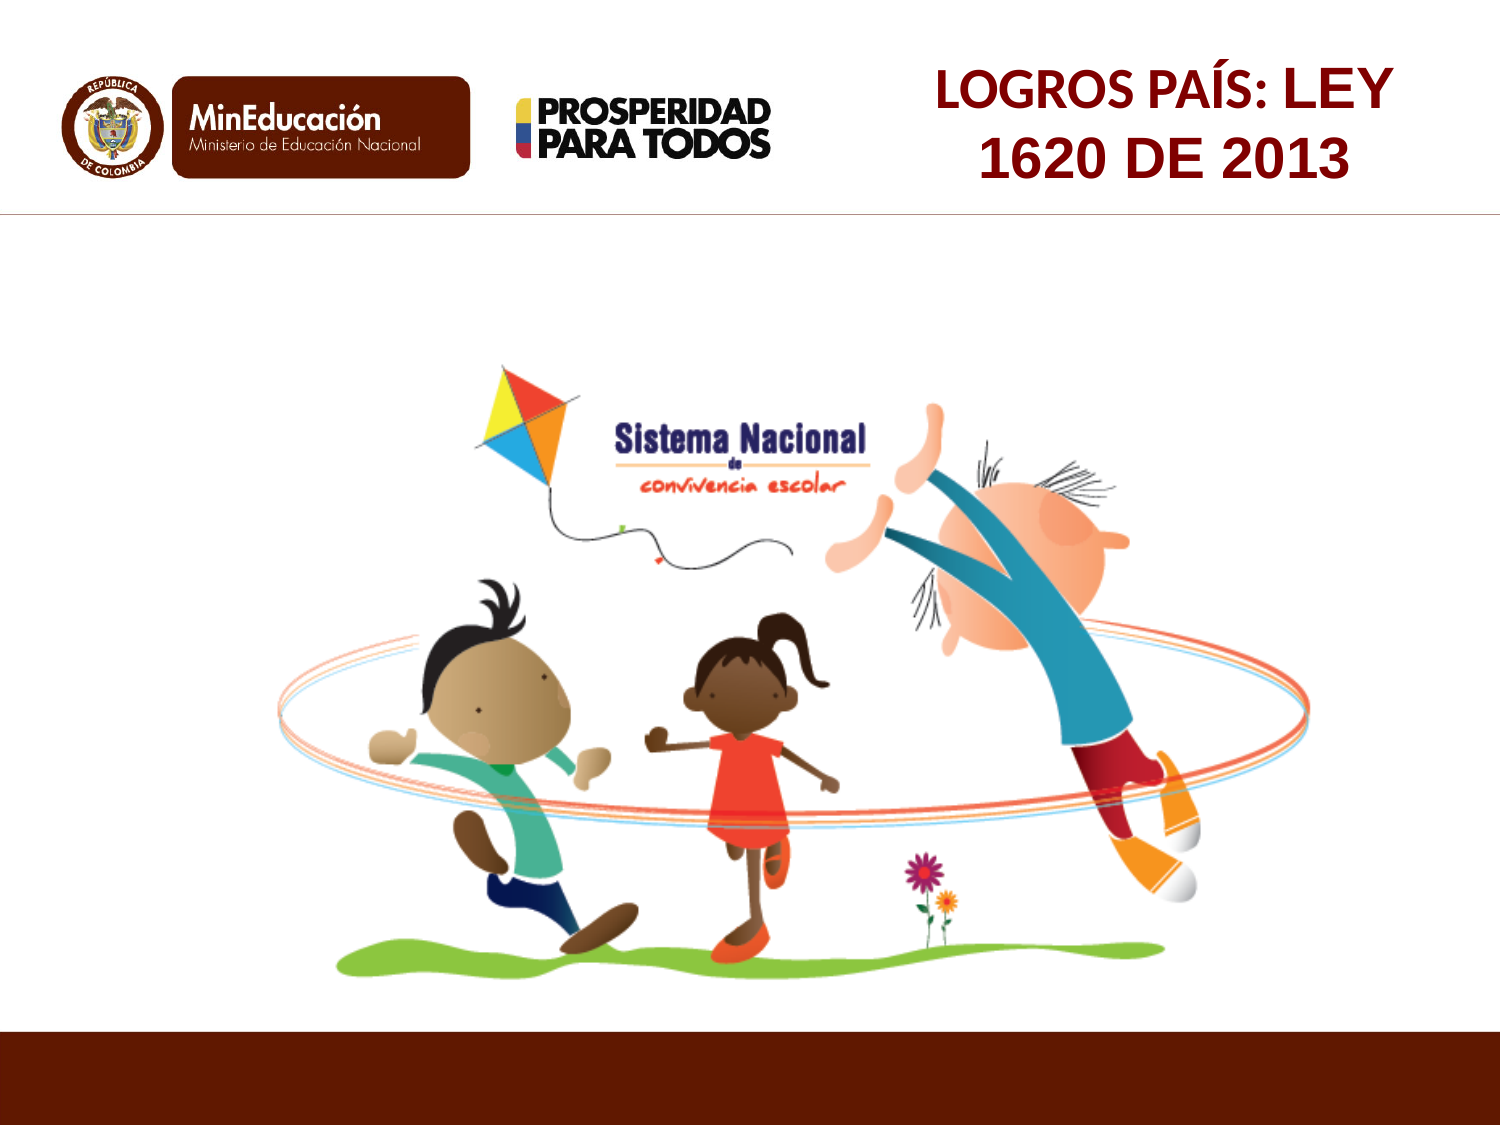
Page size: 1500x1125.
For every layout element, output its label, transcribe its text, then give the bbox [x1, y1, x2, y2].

picture [0, 0, 1500, 1125]
text_box LOGROS PAÍS: LEY 1620 DE 2013 [884, 42, 1446, 198]
